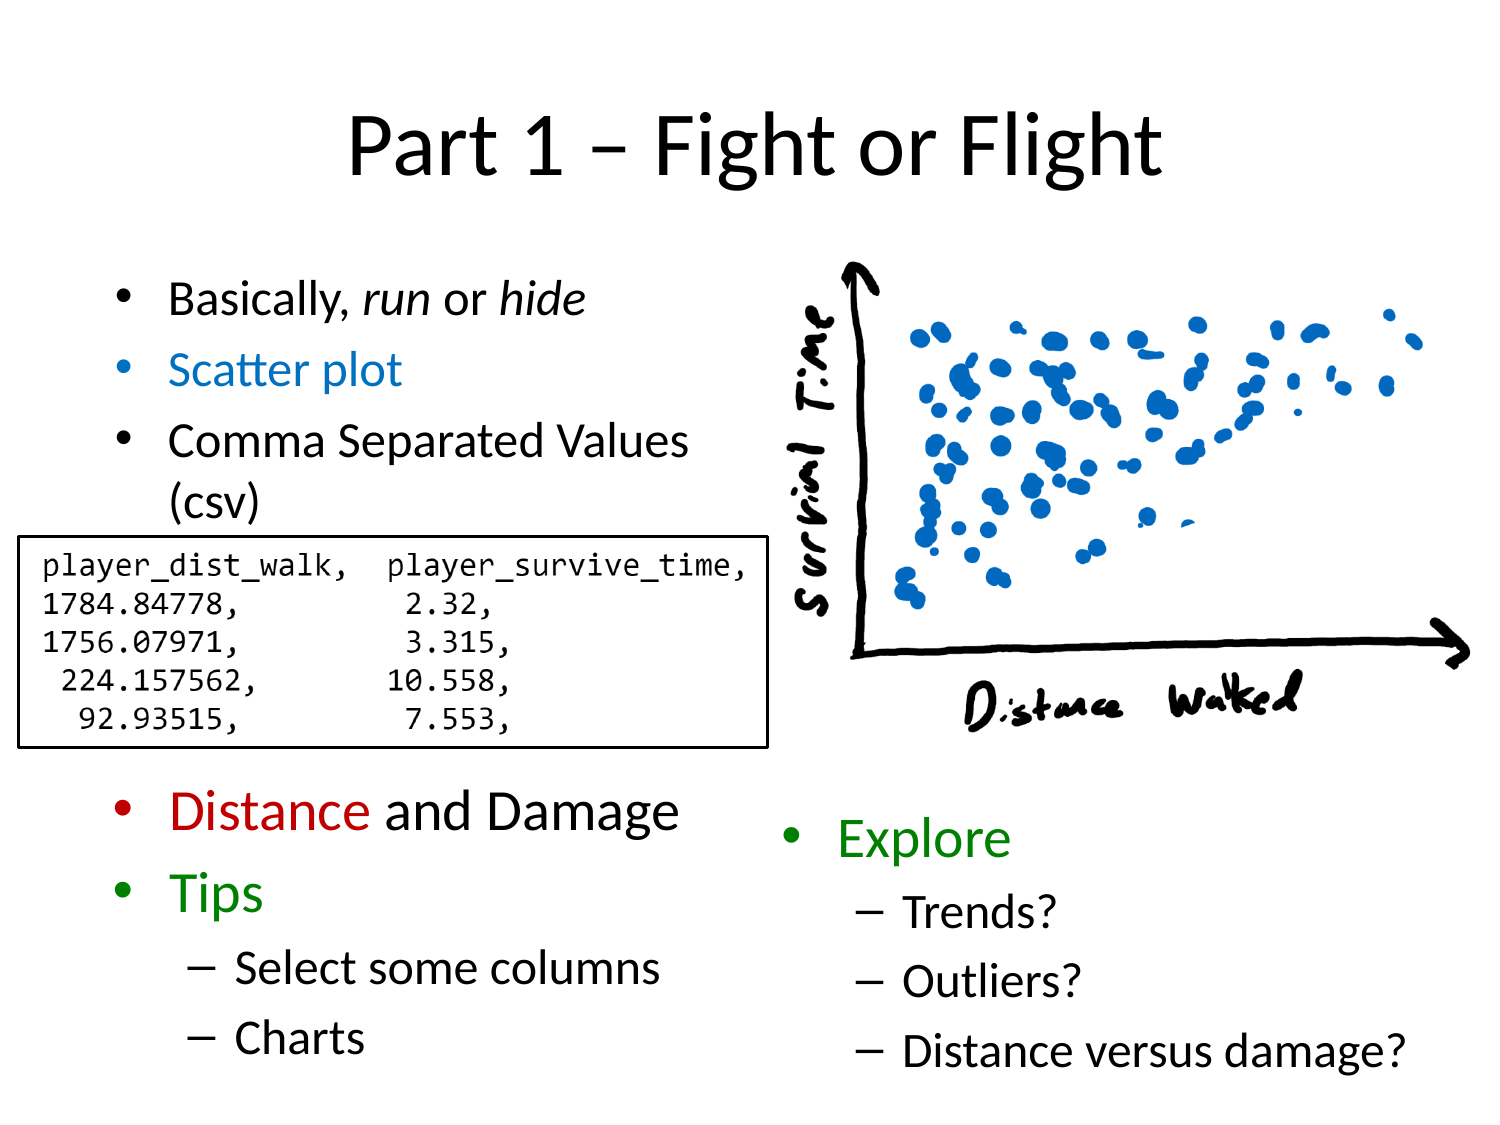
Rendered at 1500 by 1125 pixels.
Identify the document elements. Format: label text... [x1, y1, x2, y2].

text_box Explore Trends? Outliers? Distance versus damage? [766, 792, 1429, 1106]
picture [19, 232, 1500, 746]
text_box Basically, run or hide Scatter plot Comma Separated Values (csv) [99, 257, 738, 536]
title Part 1 – Fight or Flight [37, 45, 1475, 233]
list Distance and Damage Tips Select some columns Charts [97, 765, 761, 1125]
